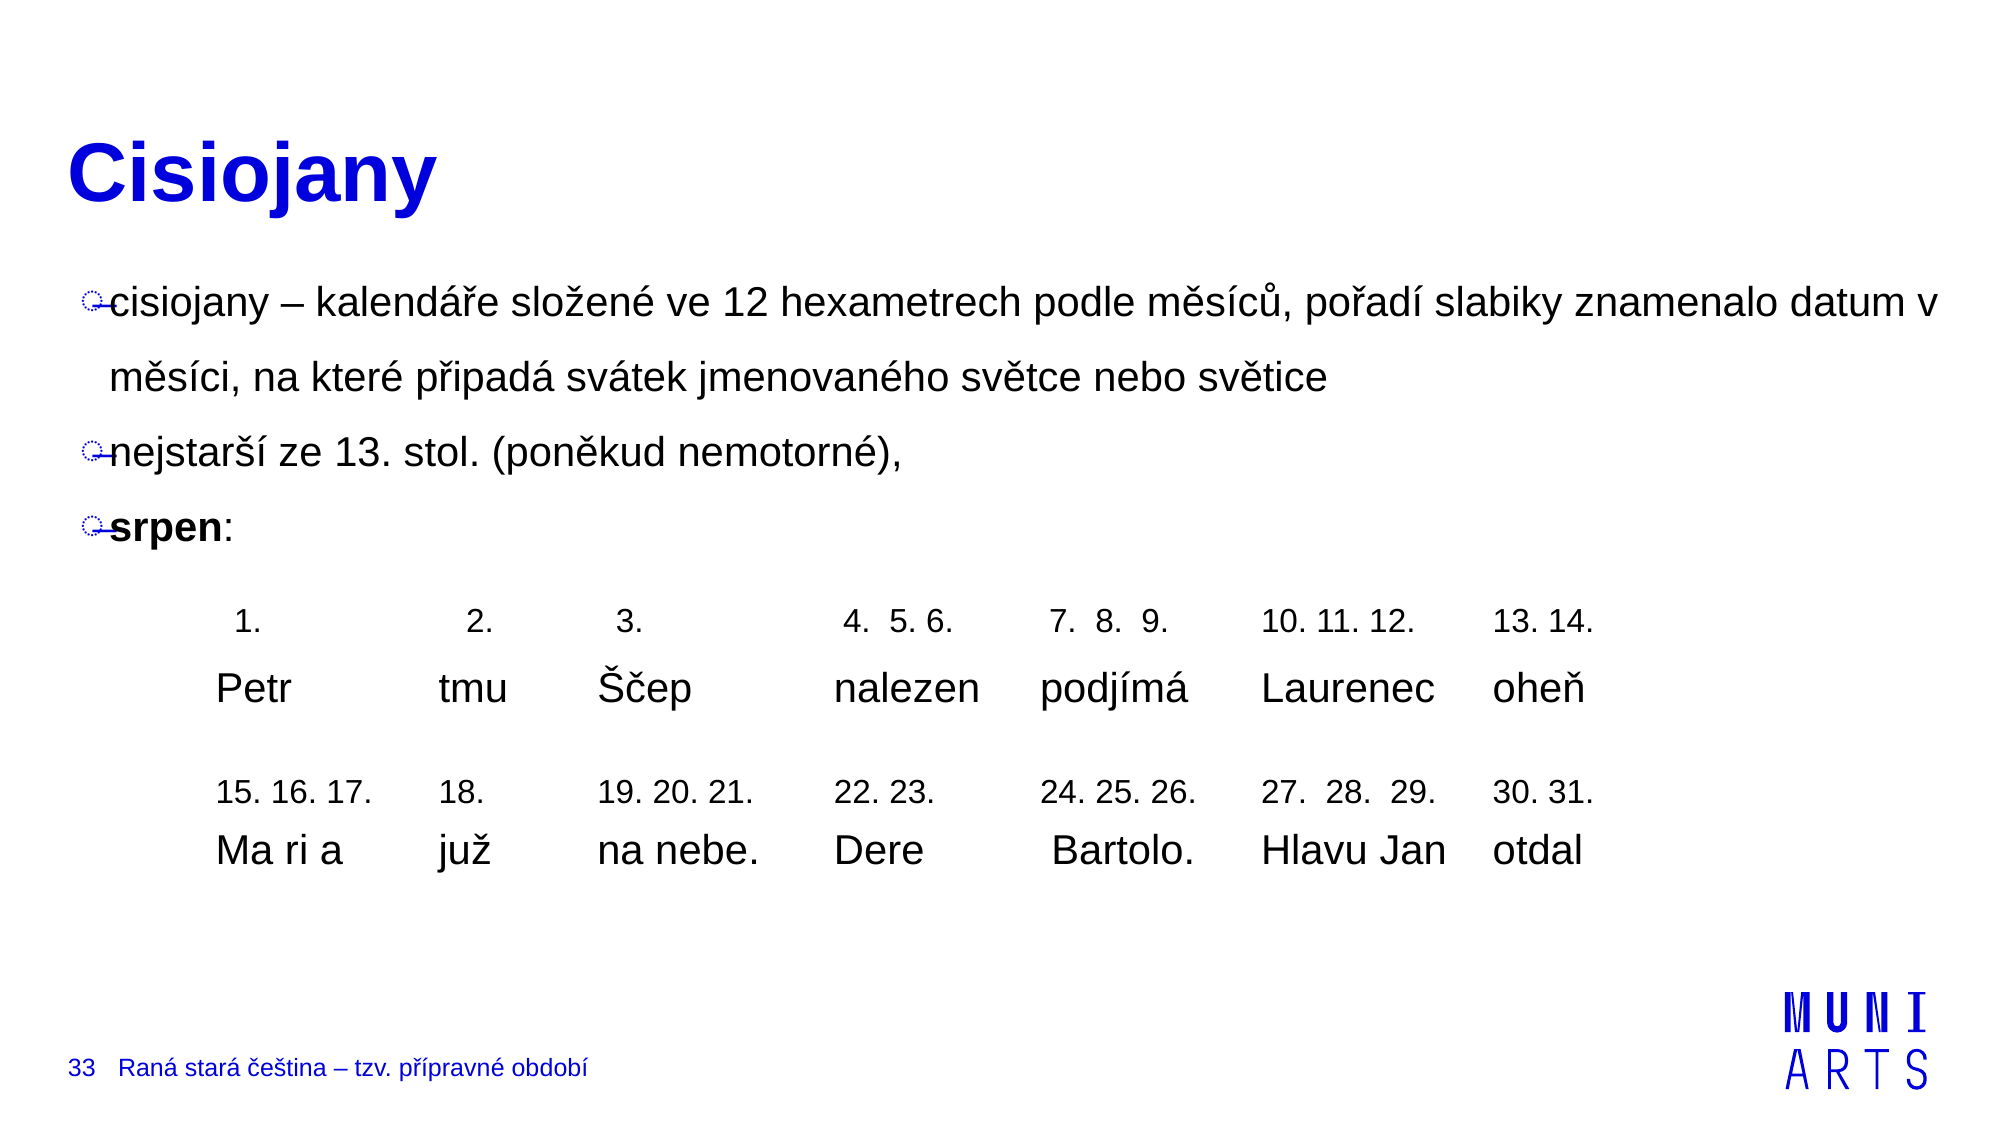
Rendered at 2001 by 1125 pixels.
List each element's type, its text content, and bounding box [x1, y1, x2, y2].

table_cell Hlavu Jan [1246, 819, 1478, 928]
table_cell 27. 28. 29. [1246, 766, 1478, 819]
table_cell tmu [423, 658, 582, 766]
table_cell Laurenec [1246, 658, 1478, 766]
table_cell 19. 20. 21. [582, 766, 819, 819]
table_cell Ščep [582, 658, 819, 766]
table_cell Dere [819, 819, 1025, 928]
table_cell otdal [1478, 819, 1643, 928]
table_cell 22. 23. [819, 766, 1025, 819]
table_header 3. [582, 595, 819, 658]
table_cell 18. [423, 766, 582, 819]
table_header 2. [423, 595, 582, 658]
table_cell Bartolo. [1025, 819, 1246, 928]
table_header 13. 14. [1478, 595, 1643, 658]
table_header 10. 11. 12. [1246, 595, 1478, 658]
table_header 4. 5. 6. [819, 595, 1025, 658]
slide_number 33 [67, 1045, 110, 1088]
table_cell oheň [1478, 658, 1643, 766]
table_header 1. [201, 595, 423, 658]
table_cell 30. 31. [1478, 766, 1643, 819]
table_cell podjímá [1025, 658, 1246, 766]
table_cell 15. 16. 17. [201, 766, 423, 819]
table_cell na nebe. [582, 819, 819, 928]
table_header 7. 8. 9. [1025, 595, 1246, 658]
title Cisiojany [67, 134, 1883, 206]
table_cell Ma ri a [201, 819, 423, 928]
table_cell Petr [201, 658, 423, 766]
table_cell juž [423, 819, 582, 928]
list cisiojany – kalendáře složené ve 12 hexametrech podle měsíců, pořadí slabiky znamenalo datum v měsíci, na které připadá svátek jmenovaného světce nebo světice nejstarší ze 13. stol. (poněkud nemotorné), srpen: [67, 249, 1989, 958]
table_cell 24. 25. 26. [1025, 766, 1246, 819]
table_cell nalezen [819, 658, 1025, 766]
footer Raná stará čeština – tzv. přípravné období [118, 1045, 1418, 1088]
